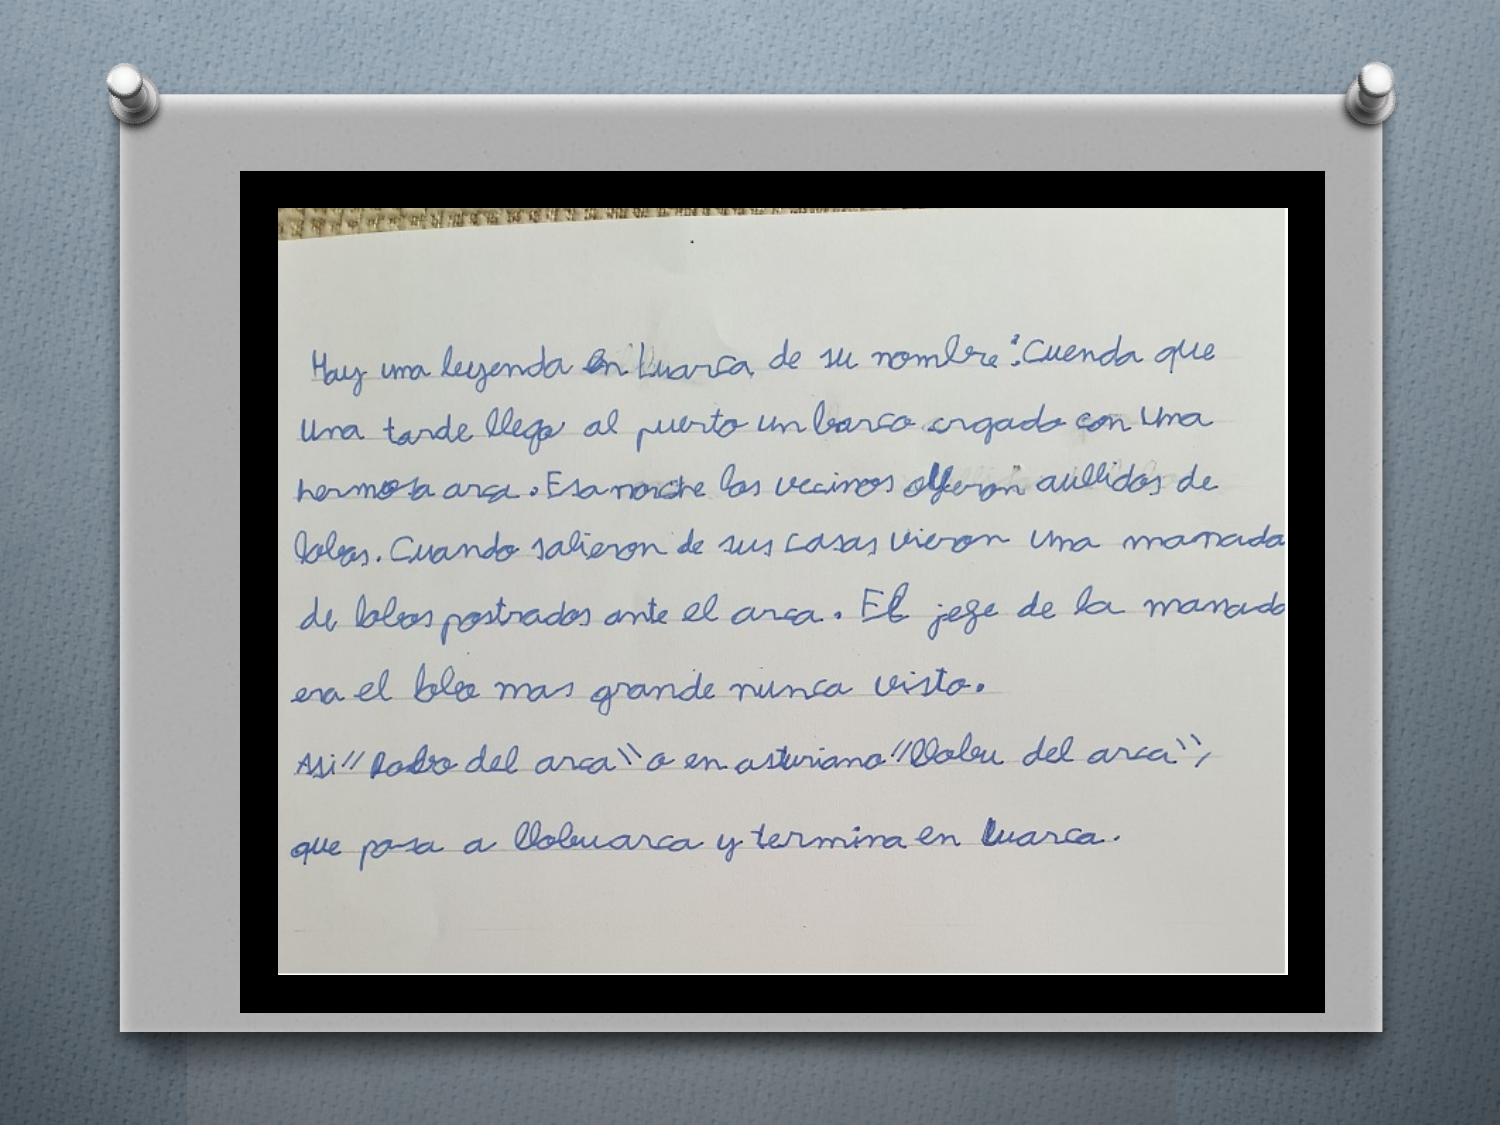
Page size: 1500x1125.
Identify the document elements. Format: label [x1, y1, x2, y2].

picture [1317, 35, 1439, 156]
picture [75, 29, 198, 153]
picture [277, 207, 1289, 976]
